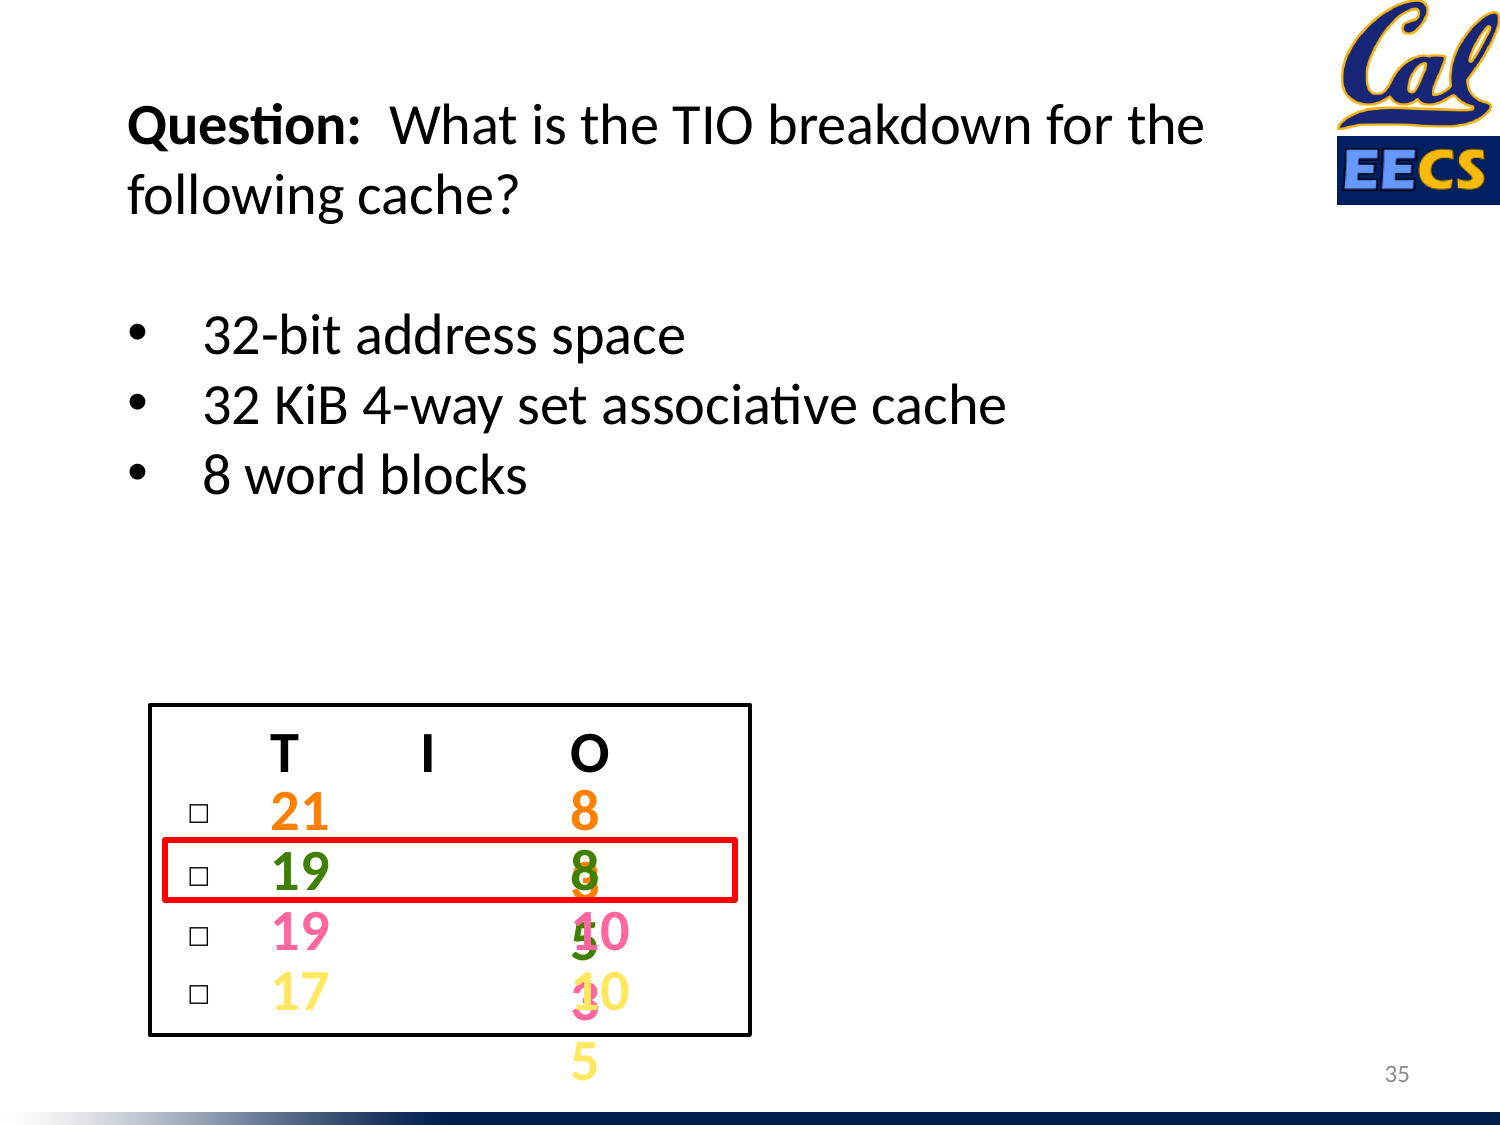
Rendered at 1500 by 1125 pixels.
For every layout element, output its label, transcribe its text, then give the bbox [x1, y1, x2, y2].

picture [1337, 136, 1500, 205]
picture [0, 1112, 1500, 1125]
slide_number 35 [1074, 1042, 1425, 1103]
text_box Question: What is the TIO breakdown for the following cache? 32-bit address space 32 KiB 4-way set associative cache 8 word blocks [112, 79, 1313, 514]
picture [1337, 0, 1500, 130]
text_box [149, 704, 751, 1036]
